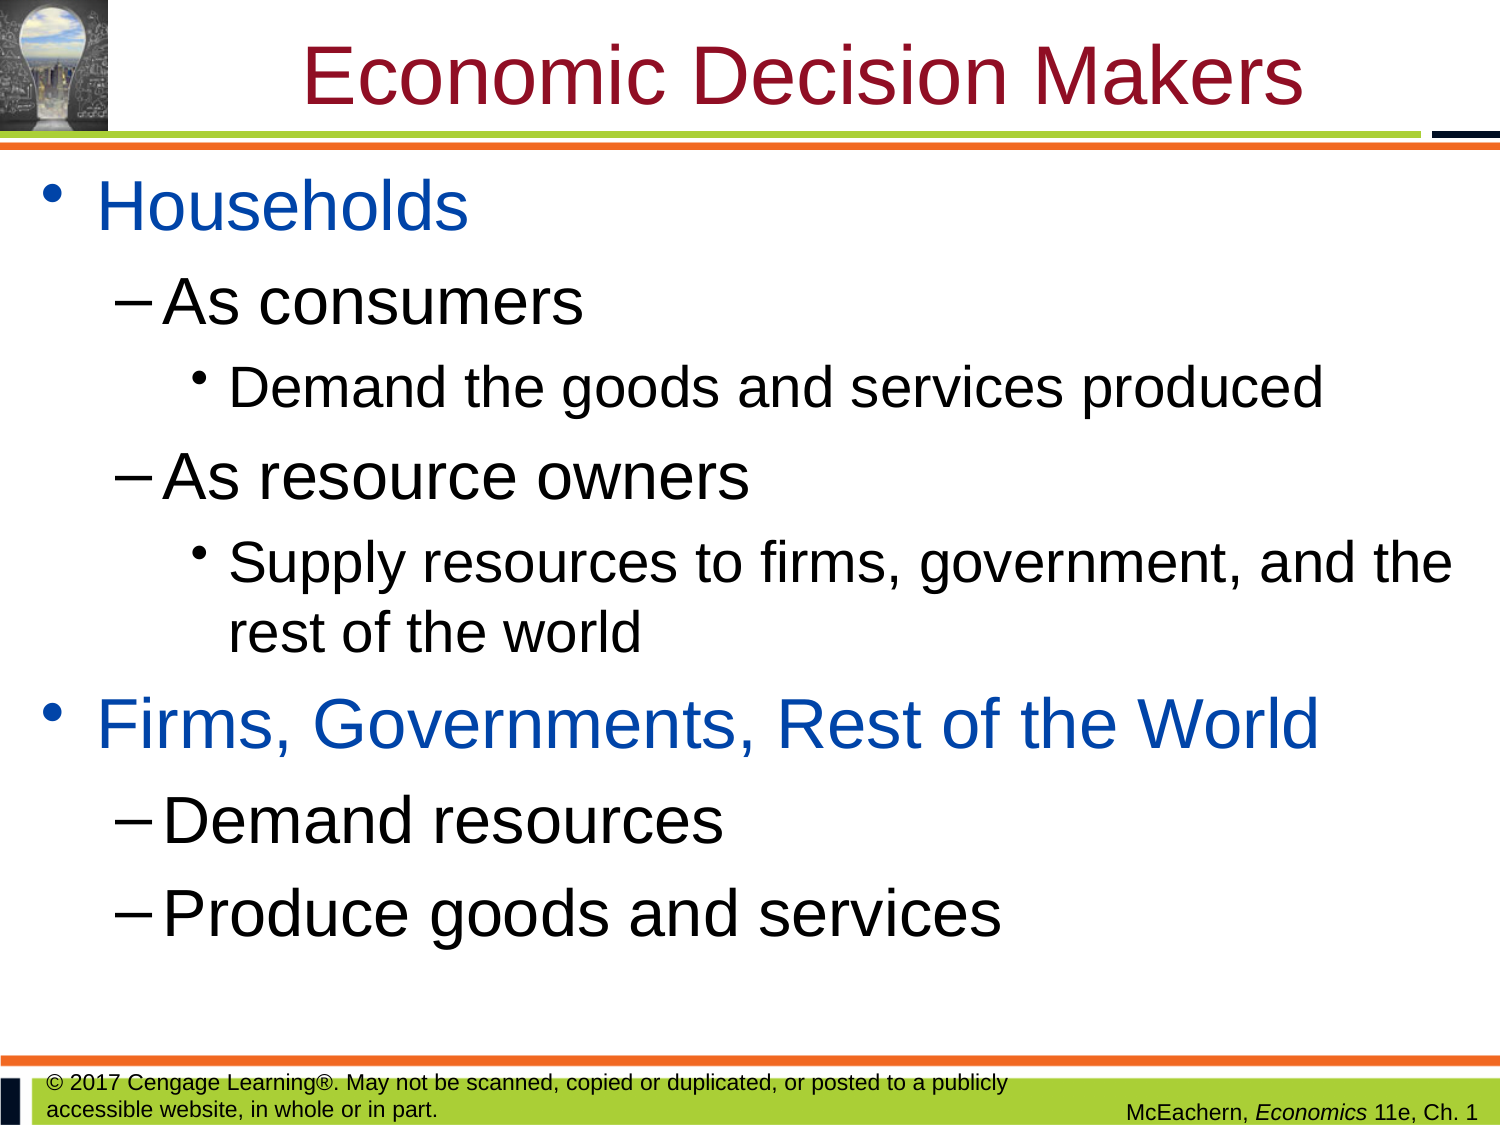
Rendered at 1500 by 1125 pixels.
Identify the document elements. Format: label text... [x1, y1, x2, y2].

footer © 2017 Cengage Learning®. May not be scanned, copied or duplicated, or posted to a publicly accessible website, in whole or in part. [31, 1065, 1046, 1125]
picture [2, 1056, 1500, 1124]
list Households As consumers Demand the goods and services produced As resource owners Supply resources to firms, government, and the rest of the world Firms, Governments, Rest of the World Demand resources Produce goods and services [25, 151, 1475, 1058]
picture [0, 0, 1500, 150]
title Economic Decision Makers [107, 0, 1500, 142]
